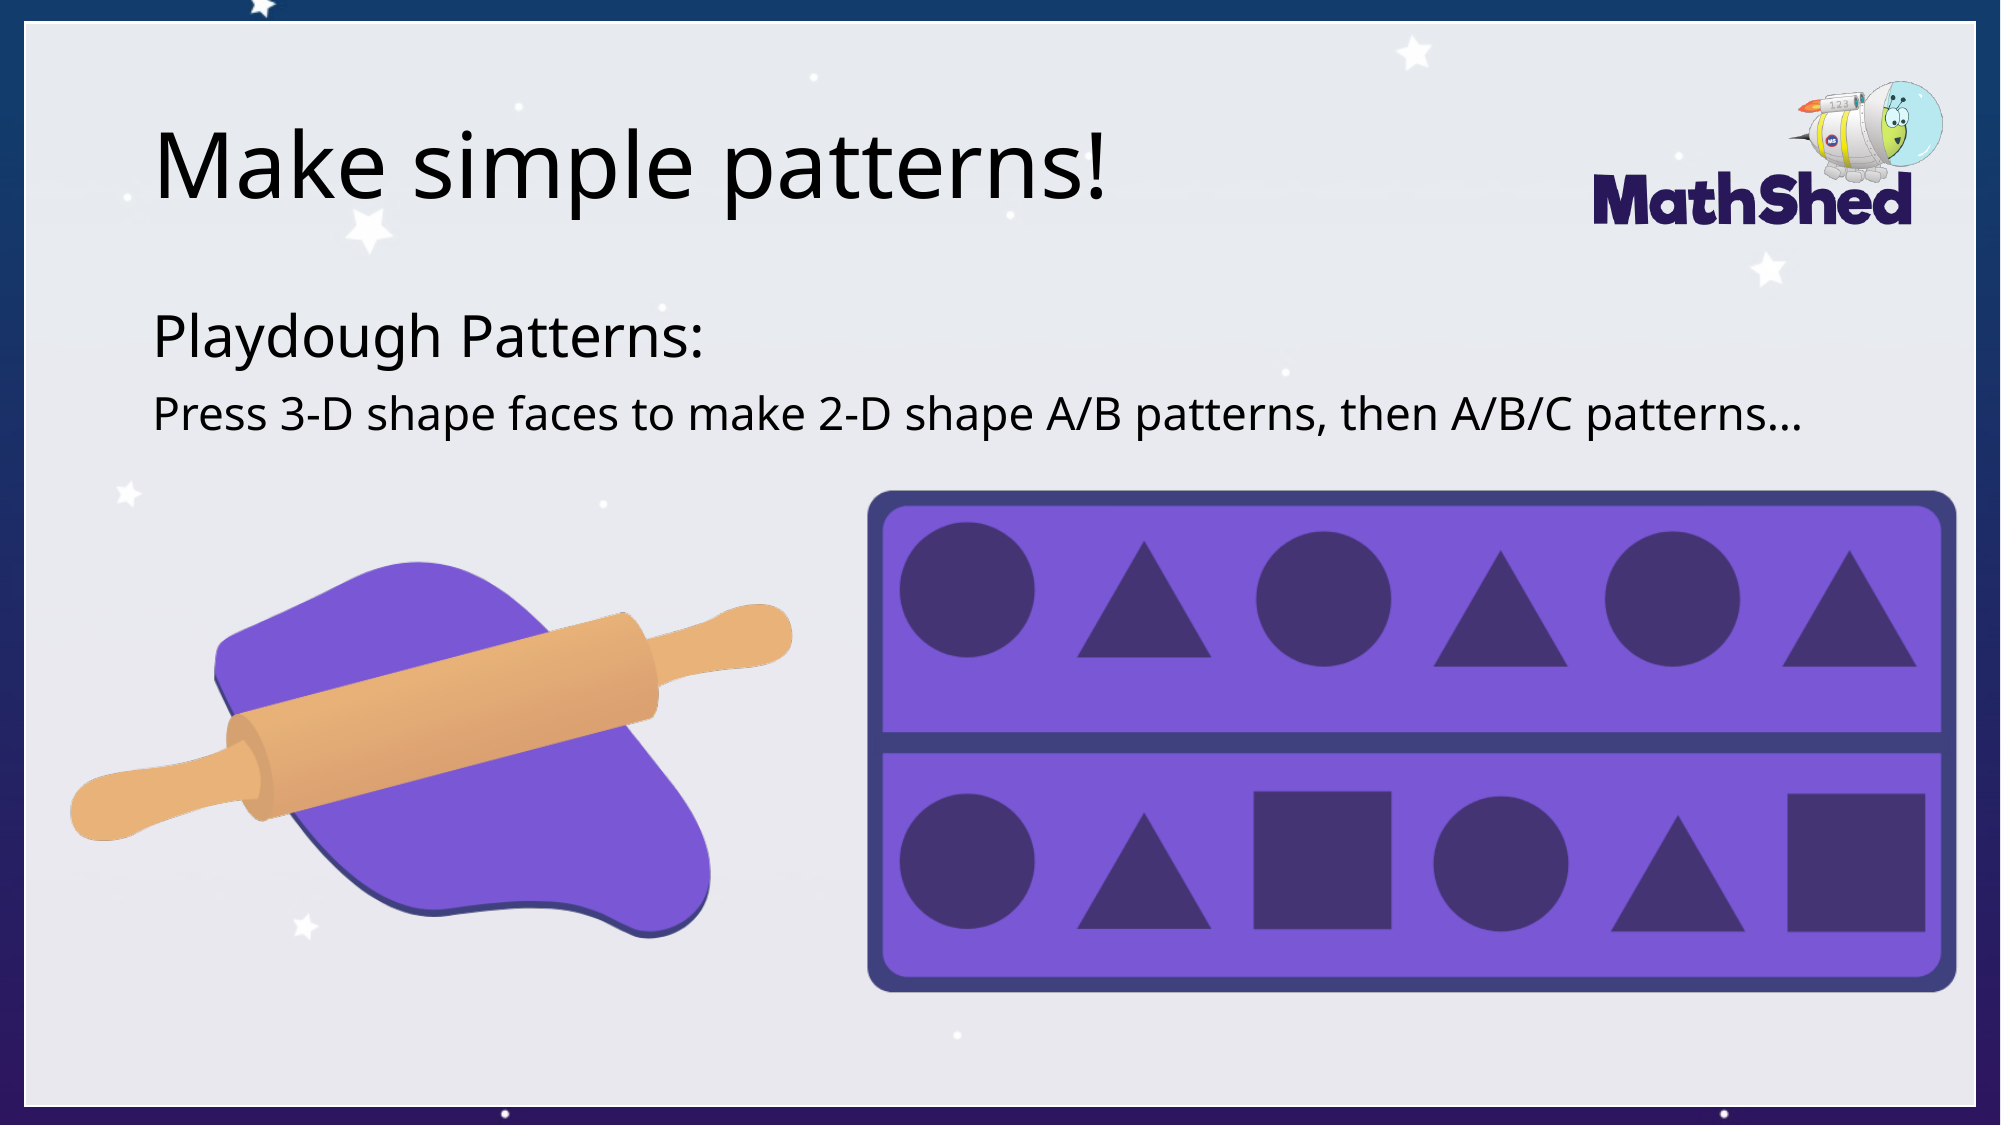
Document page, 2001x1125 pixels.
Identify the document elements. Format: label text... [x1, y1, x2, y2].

title Make simple patterns! [137, 59, 1578, 278]
list Playdough Patterns: Press 3-D shape faces to make 2-D shape A/B patterns, then A/B/C patterns… [137, 299, 1863, 469]
picture [0, 0, 2001, 1125]
